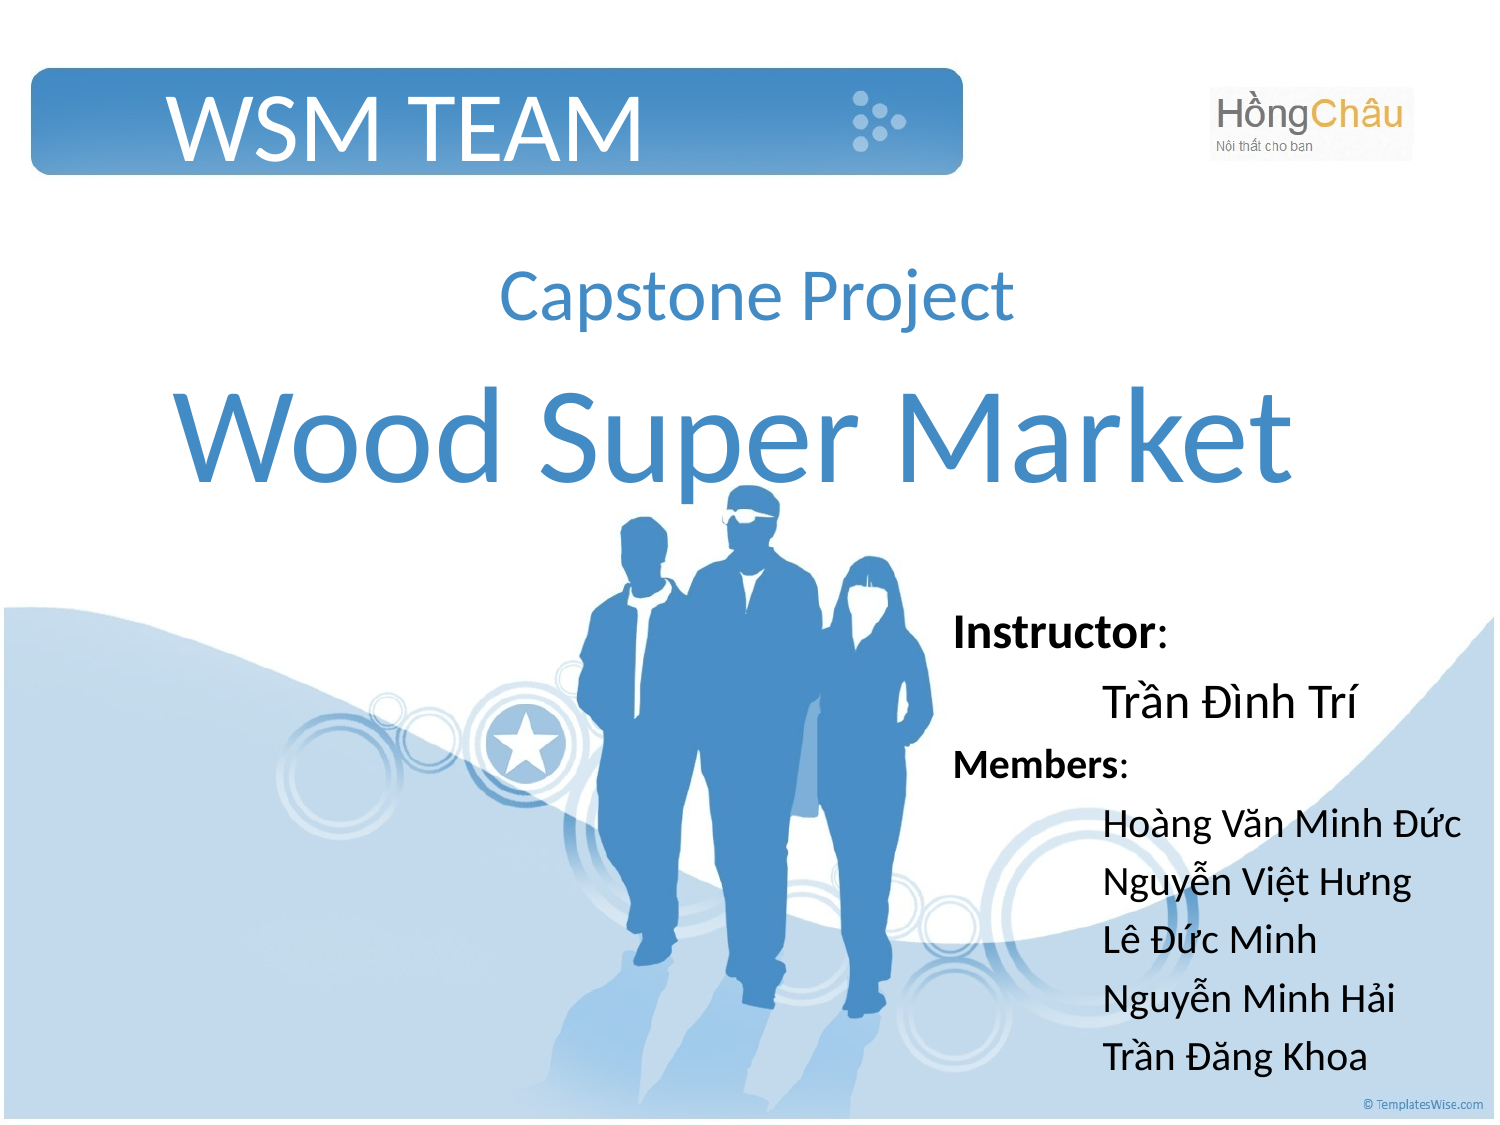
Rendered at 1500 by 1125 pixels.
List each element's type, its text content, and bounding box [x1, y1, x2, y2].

subtitle Capstone Project [312, 237, 1204, 337]
title WSM TEAM [0, 49, 1276, 193]
picture [0, 0, 1500, 1125]
text_box Wood Super Market [62, 337, 1438, 462]
text_box Instructor: Trần Đình Trí Members: Hoàng Văn Minh Đức Nguyễn Việt Hưng Lê Đức Minh Nguyễn Minh Hải Trần Đăng Khoa [937, 591, 1500, 716]
